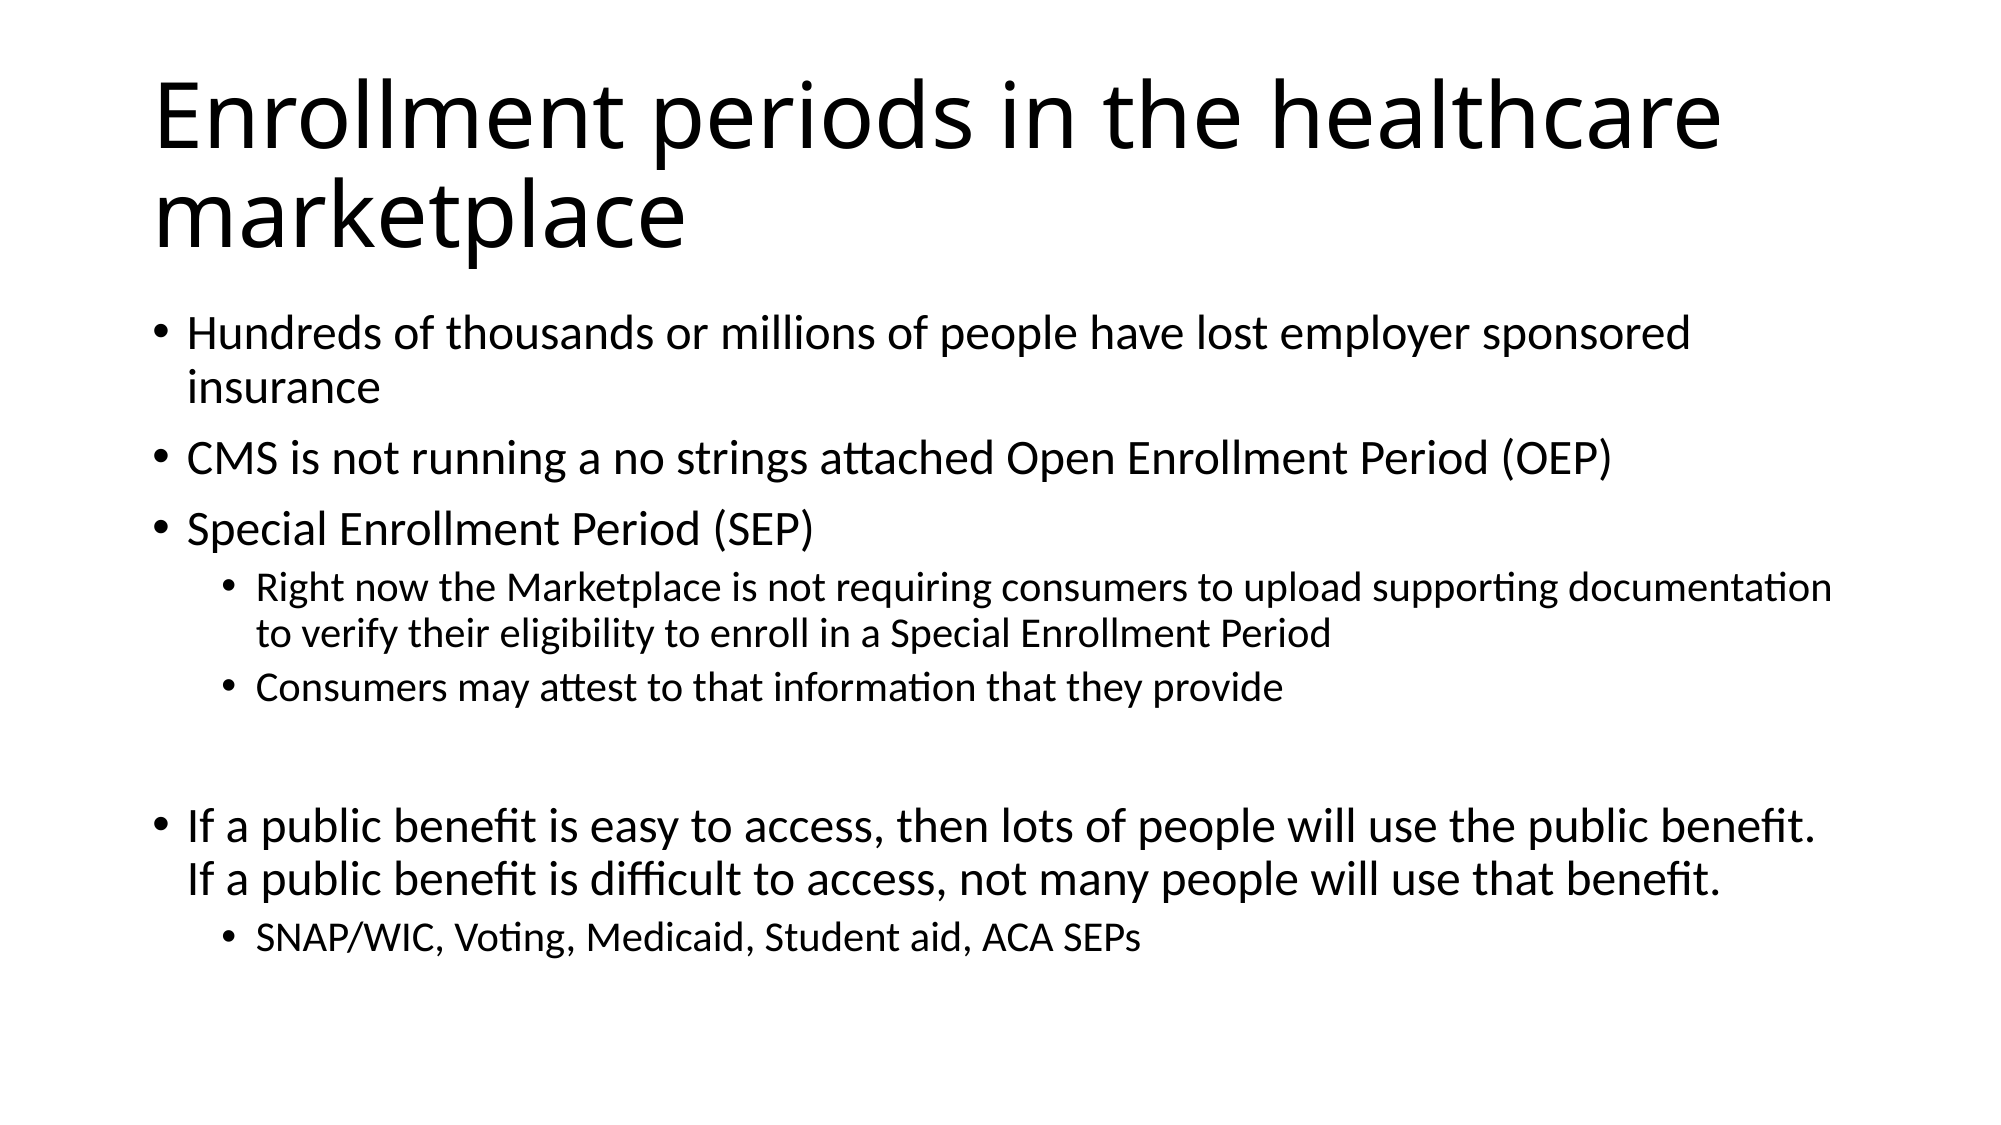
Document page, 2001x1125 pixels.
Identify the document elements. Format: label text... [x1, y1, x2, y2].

list Hundreds of thousands or millions of people have lost employer sponsored insurance CMS is not running a no strings attached Open Enrollment Period (OEP) Special Enrollment Period (SEP) Right now the Marketplace is not requiring consumers to upload supporting documentation to verify their eligibility to enroll in a Special Enrollment Period Consumers may attest to that information that they provide If a public benefit is easy to access, then lots of people will use the public benefit. If a public benefit is difficult to access, not many people will use that benefit. SNAP/WIC, Voting, Medicaid, Student aid, ACA SEPs [137, 299, 1863, 1014]
title Enrollment periods in the healthcare marketplace [137, 59, 1863, 278]
